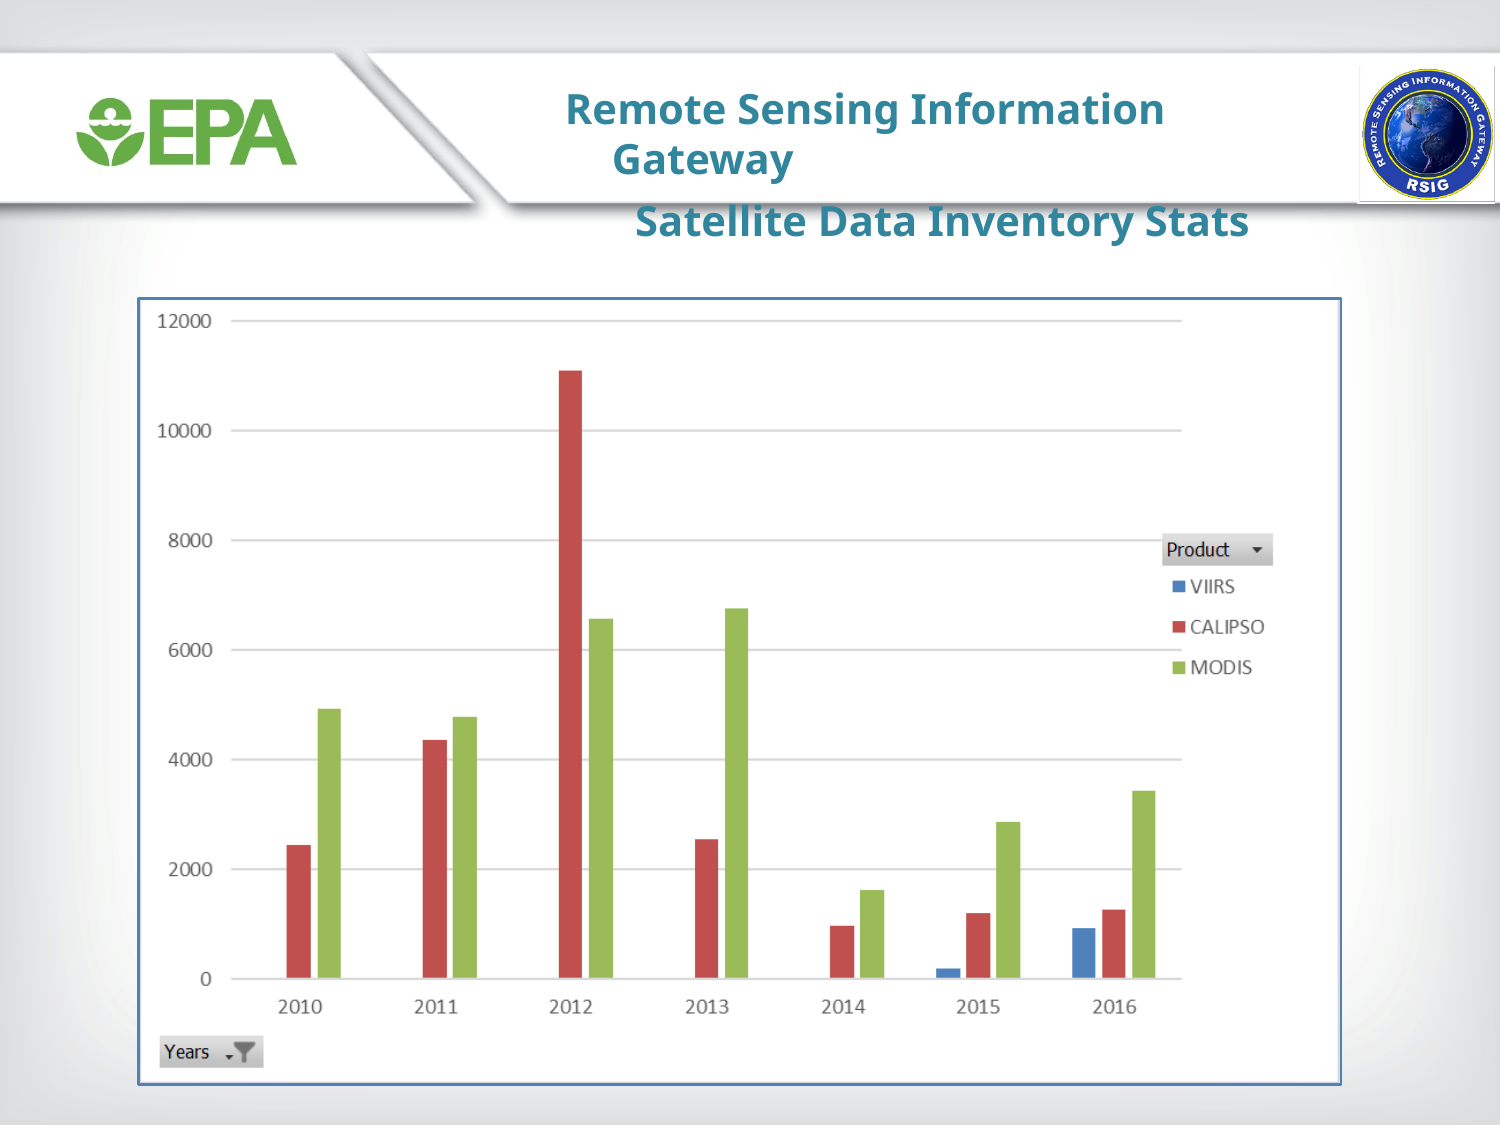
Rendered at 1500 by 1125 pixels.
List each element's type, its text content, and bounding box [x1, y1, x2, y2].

list Remote Sensing Information Gateway Satellite Data Inventory Stats [549, 75, 1336, 150]
picture [0, 0, 1500, 1125]
